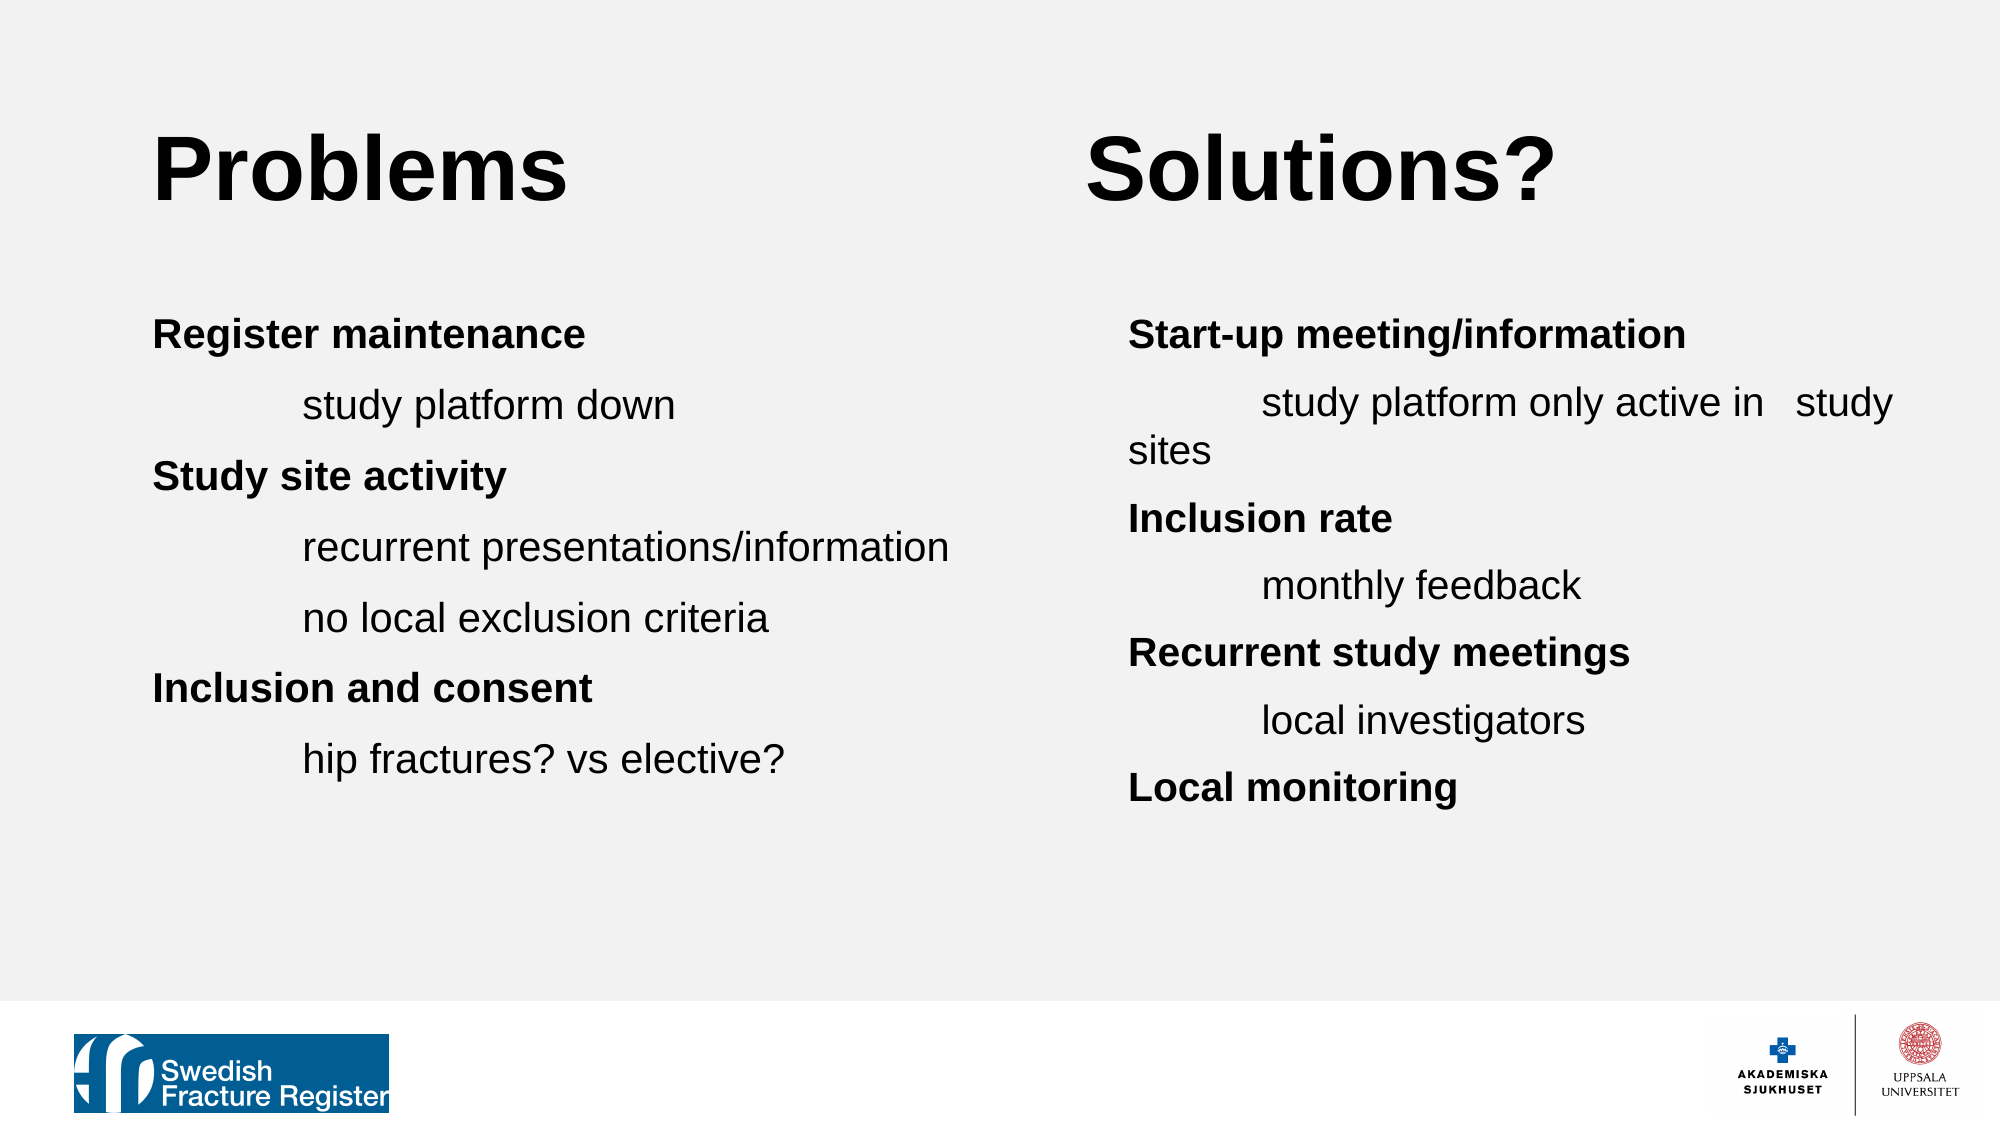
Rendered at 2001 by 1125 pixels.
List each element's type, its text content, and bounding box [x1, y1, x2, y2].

list Register maintenance study platform down Study site activity recurrent presentations/information no local exclusion criteria Inclusion and consent hip fractures? vs elective? [137, 299, 1000, 947]
picture [1708, 1007, 1981, 1121]
text_box Solutions? [1070, 61, 1714, 279]
text_box Start-up meeting/information study platform only active in study sites Inclusion rate monthly feedback Recurrent study meetings local investigators Local monitoring [1113, 300, 1976, 948]
picture [74, 1034, 389, 1113]
title Problems [137, 61, 782, 279]
